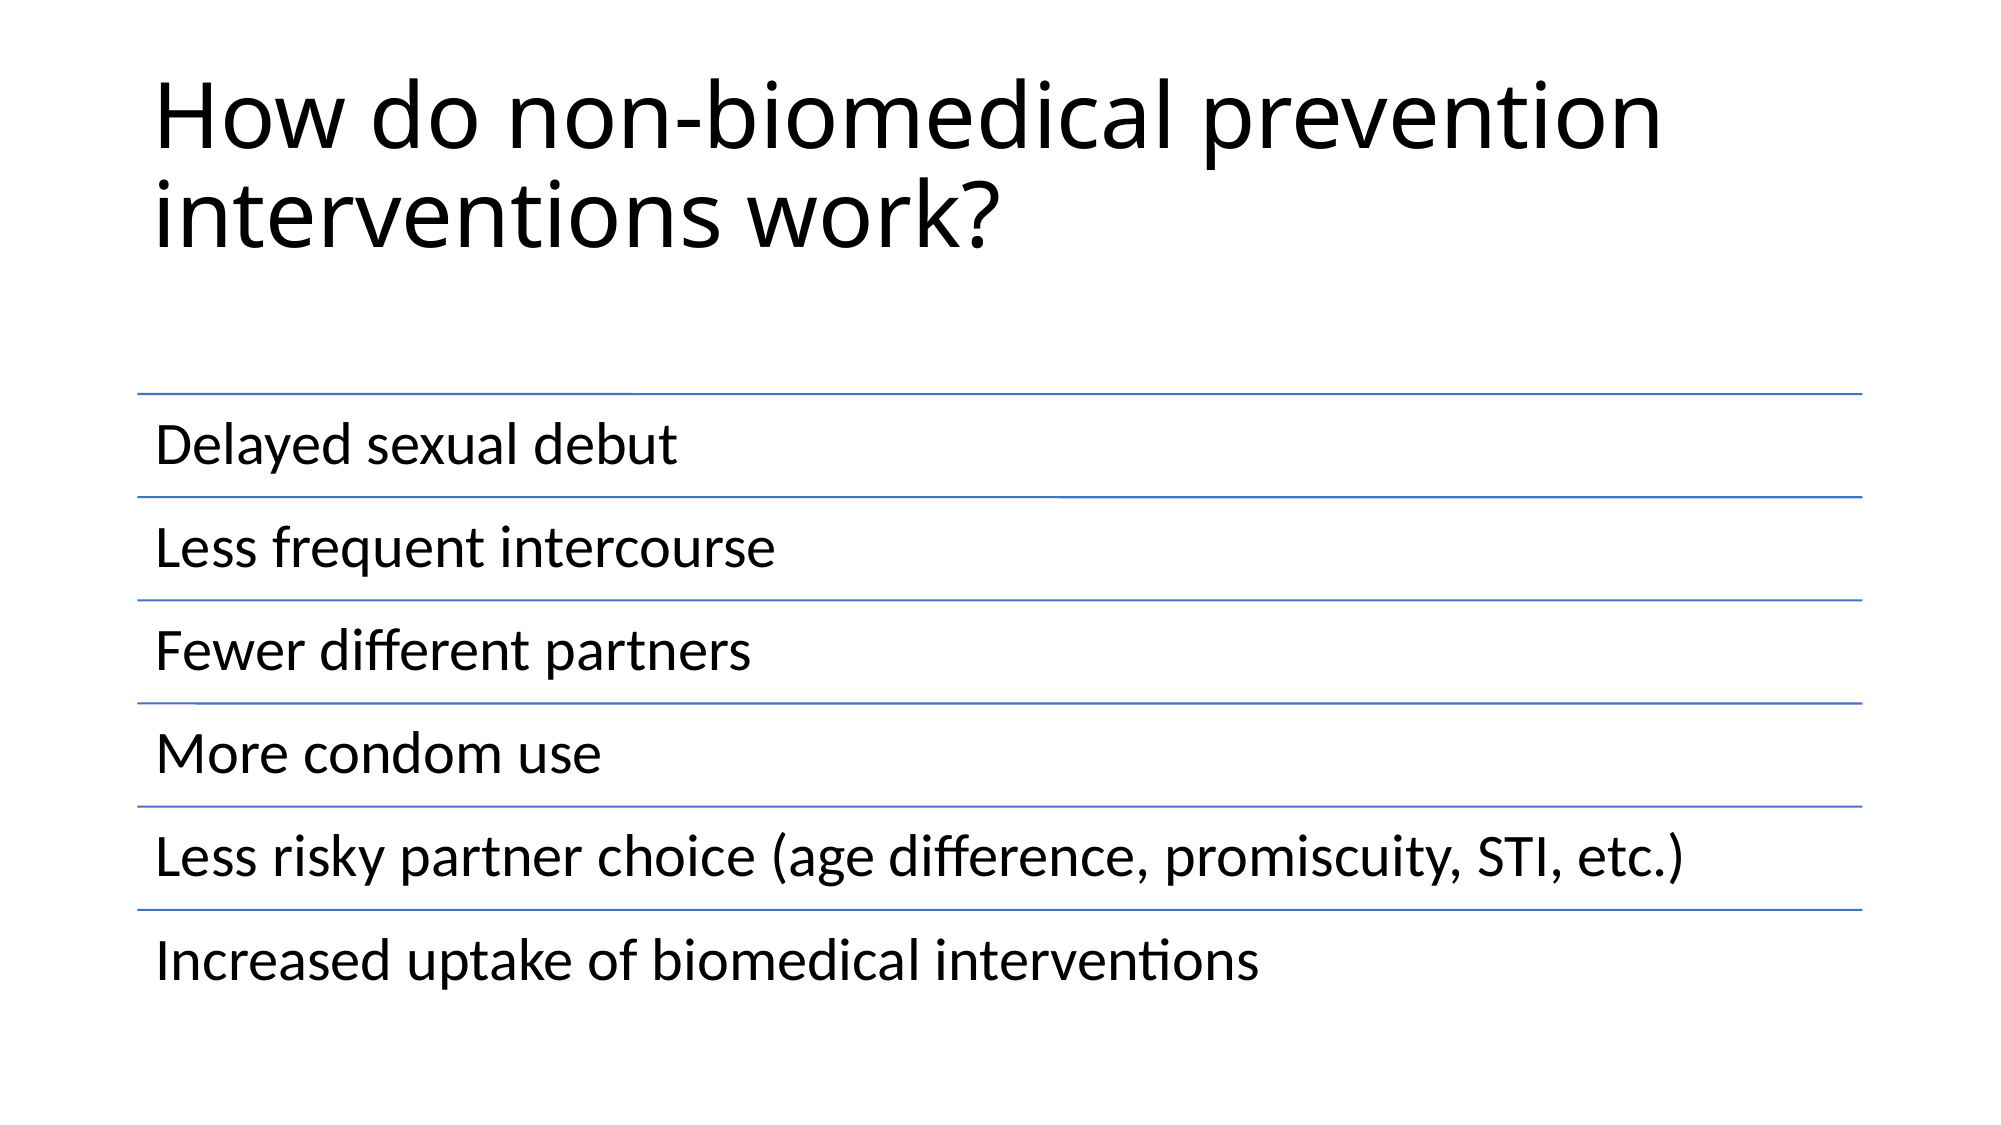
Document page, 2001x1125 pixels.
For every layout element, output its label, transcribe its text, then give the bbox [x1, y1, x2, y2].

title How do non-biomedical prevention interventions work? [137, 59, 1863, 278]
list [137, 393, 1863, 1014]
